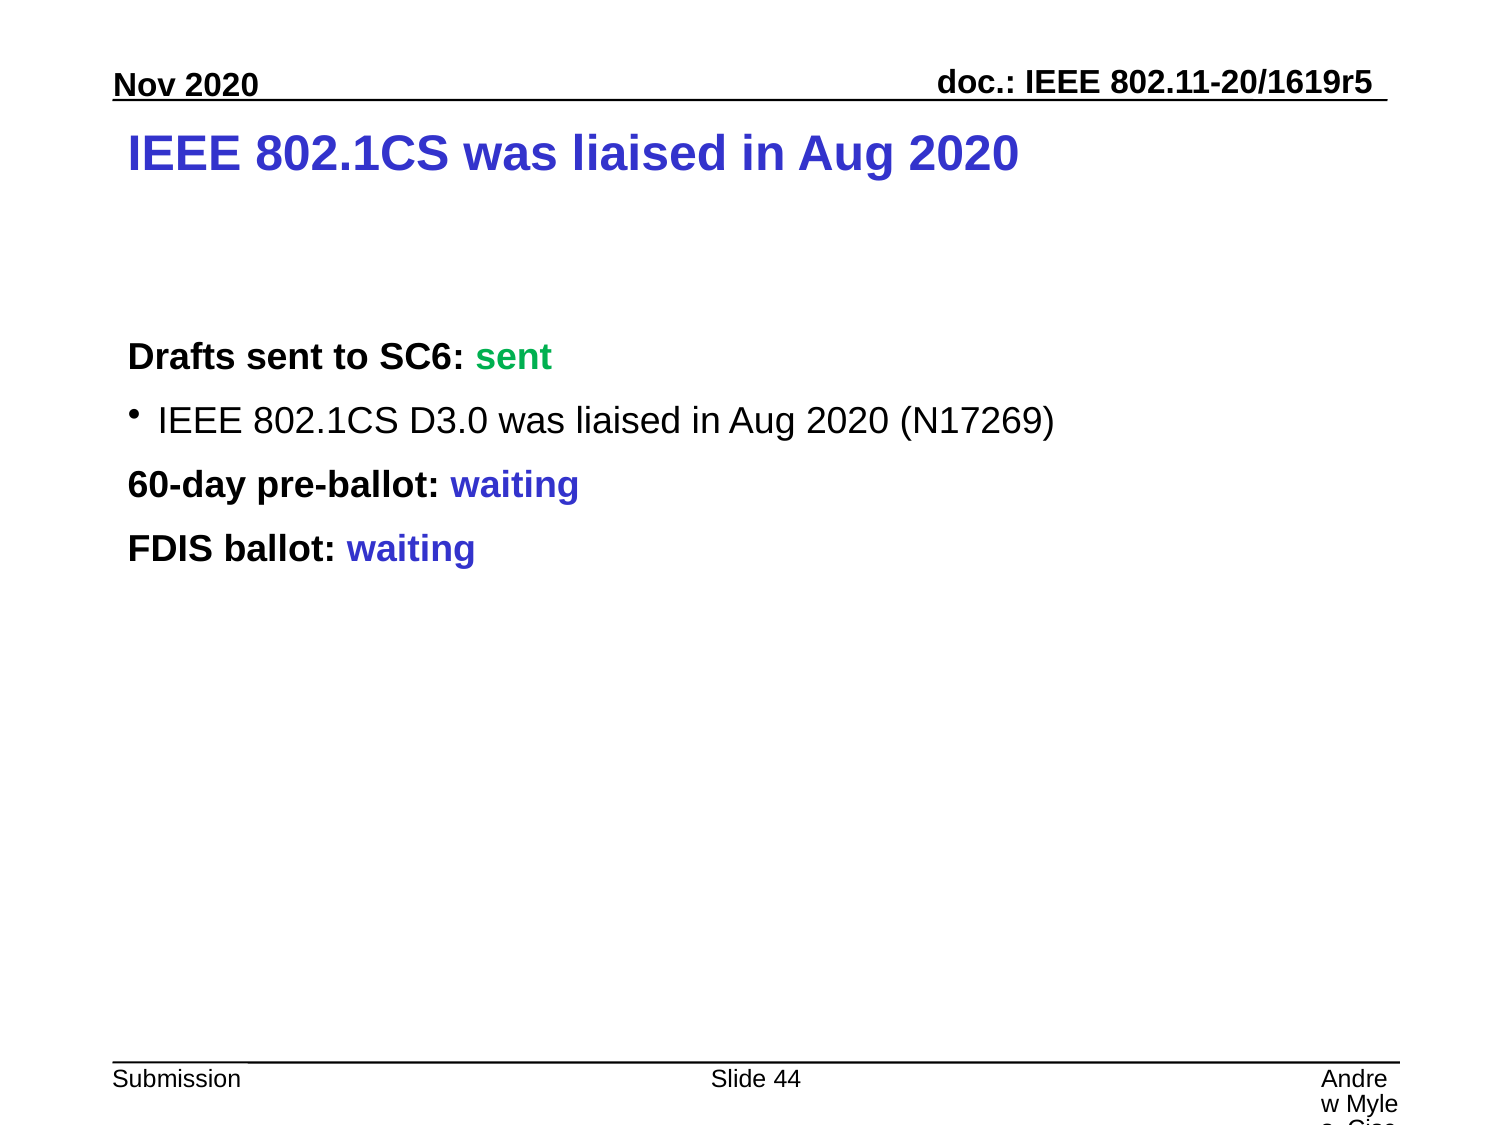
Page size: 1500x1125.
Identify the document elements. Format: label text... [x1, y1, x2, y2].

title IEEE 802.1CS was liaised in Aug 2020 [112, 112, 1388, 288]
list Drafts sent to SC6: sent IEEE 802.1CS D3.0 was liaised in Aug 2020 (N17269) 60-day pre-ballot: waiting FDIS ballot: waiting [112, 324, 1388, 1000]
slide_number Slide 44 [709, 1061, 803, 1093]
footer Andrew Myles, Cisco [1320, 1061, 1402, 1093]
